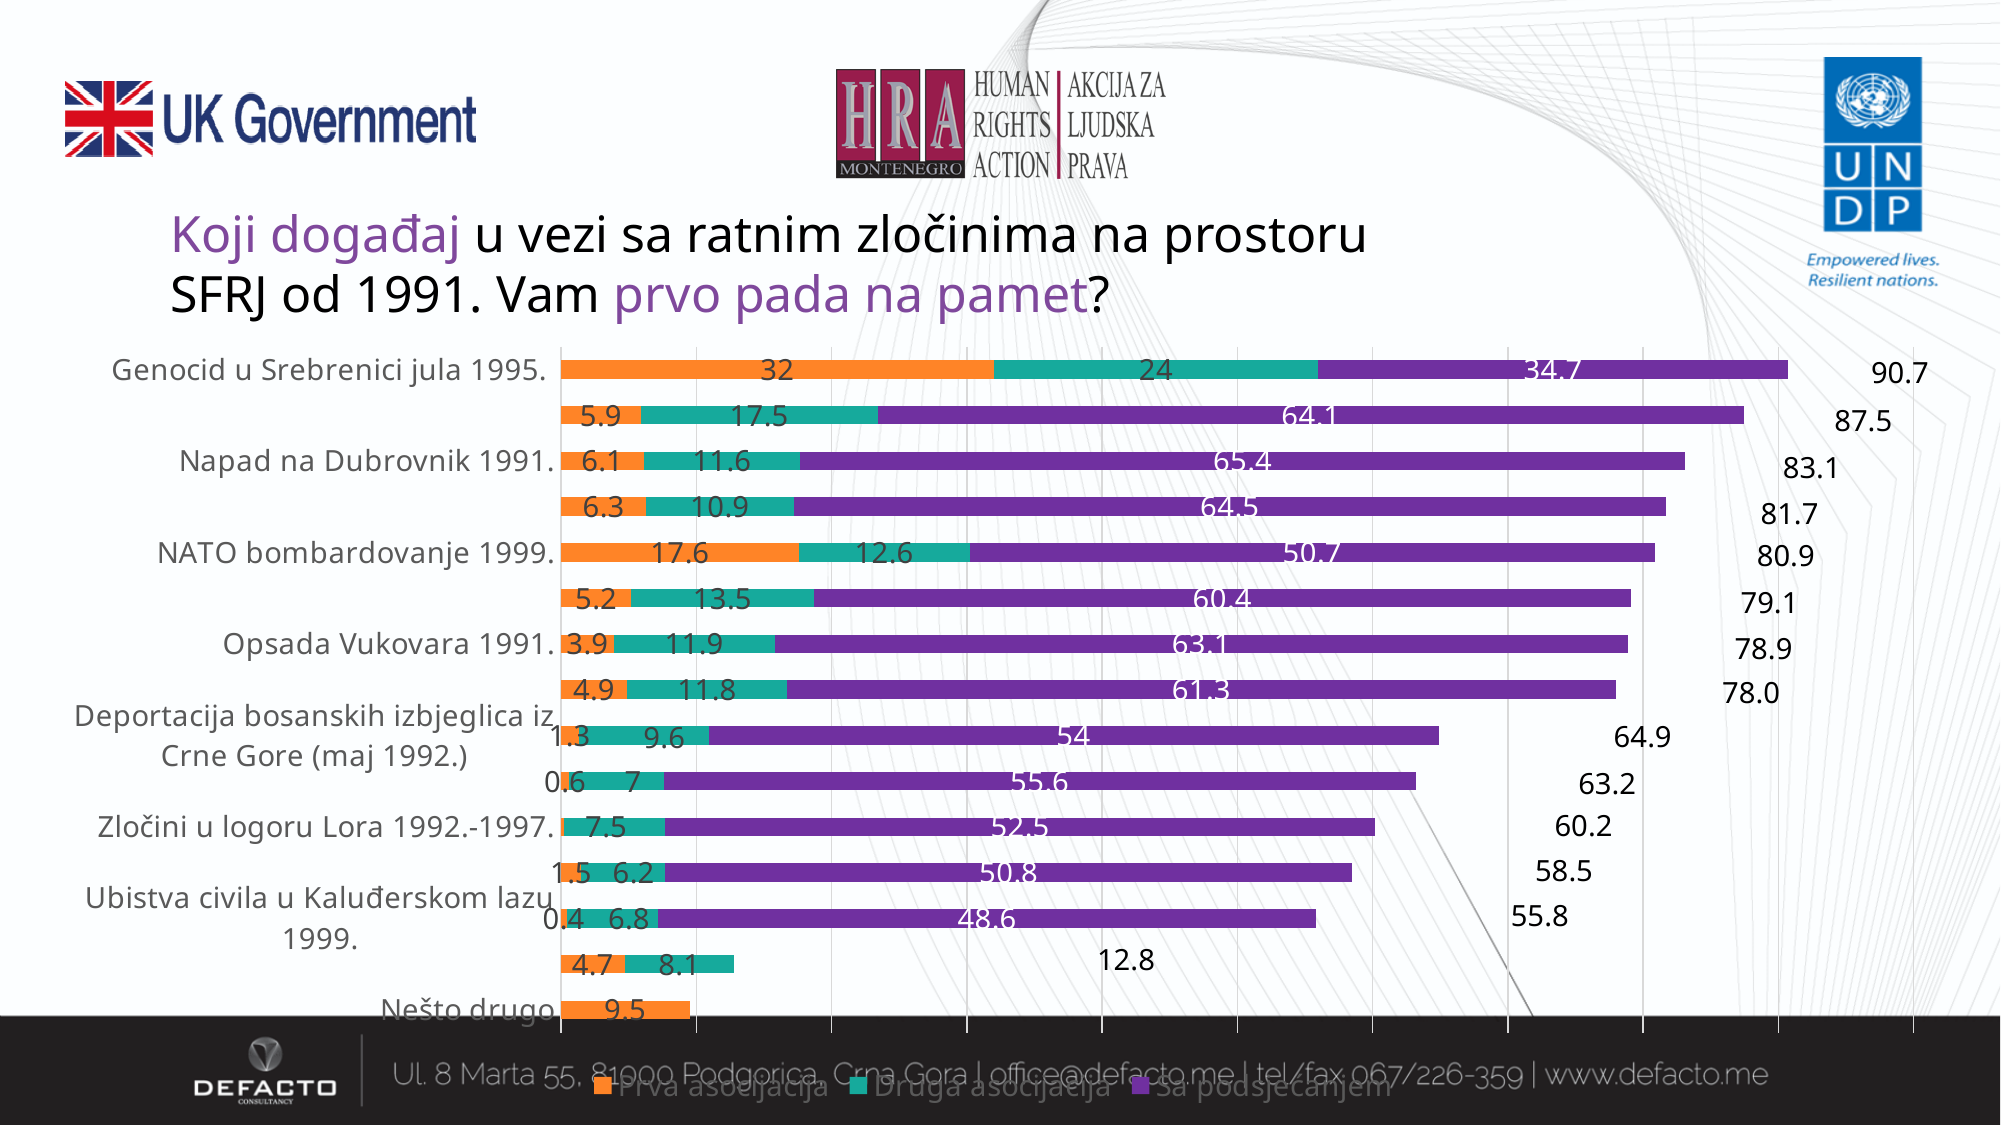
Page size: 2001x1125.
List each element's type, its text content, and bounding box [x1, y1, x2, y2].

picture [0, 0, 2001, 1125]
chart [35, 330, 1952, 1112]
text_box Koji događaj u vezi sa ratnim zločinima na prostoru SFRJ od 1991. Vam prvo pada na pamet? [155, 194, 1804, 330]
